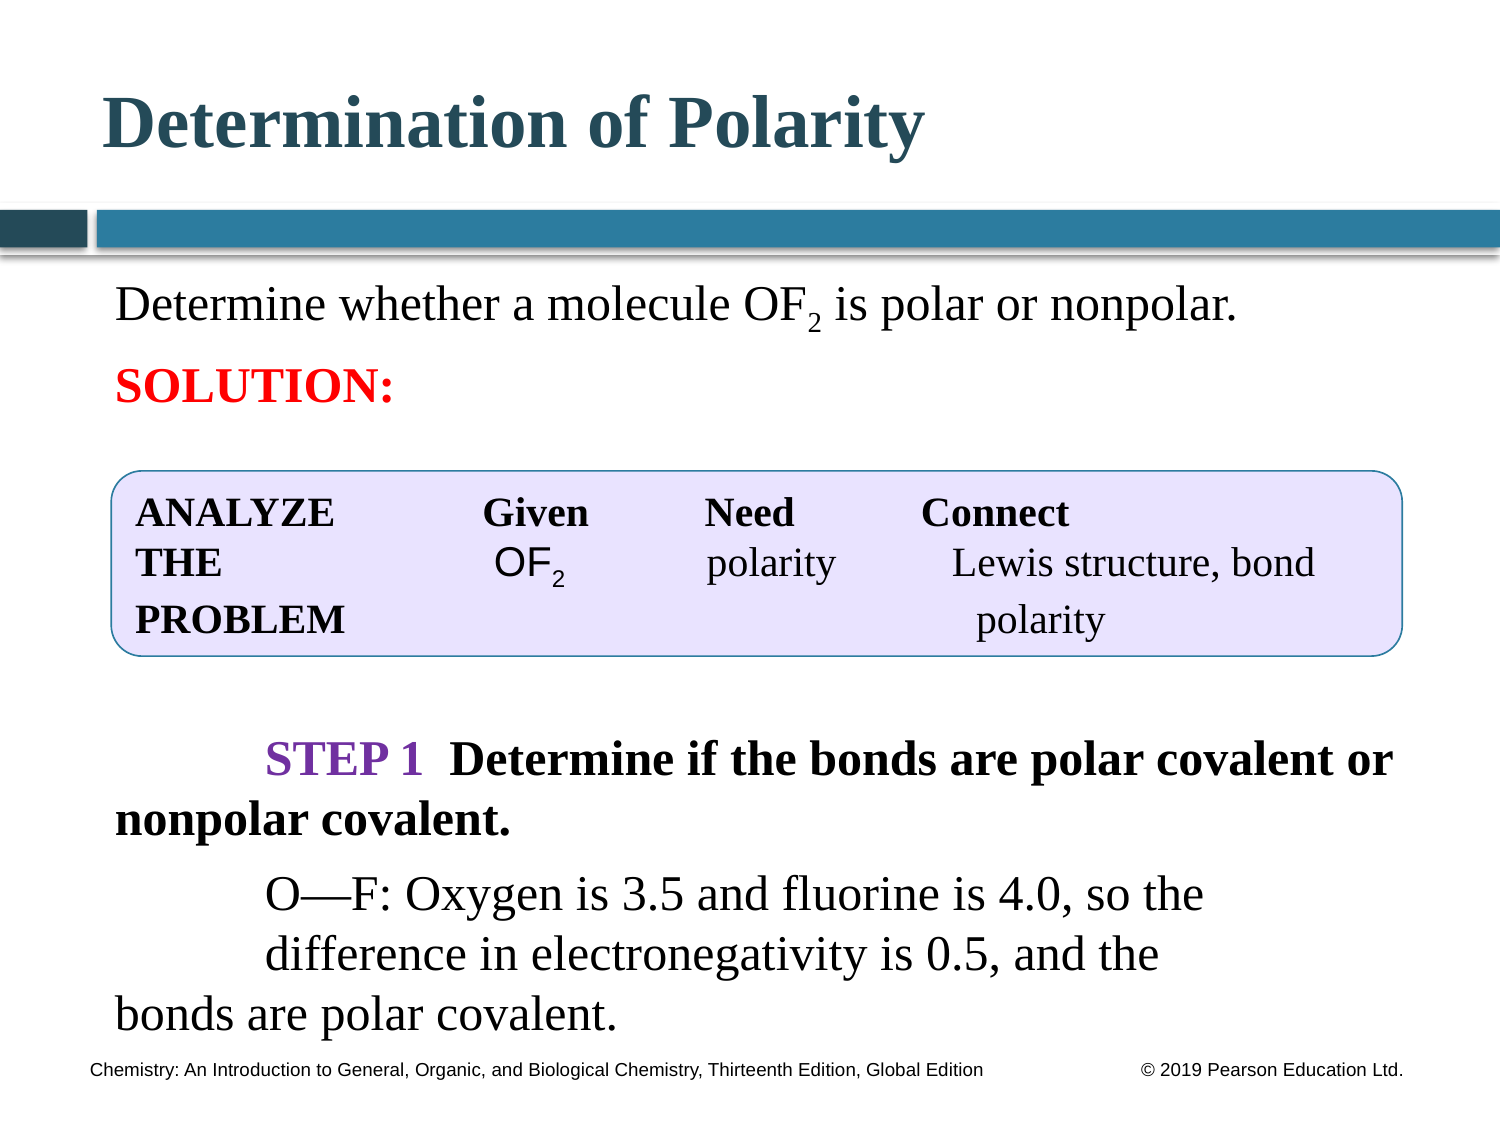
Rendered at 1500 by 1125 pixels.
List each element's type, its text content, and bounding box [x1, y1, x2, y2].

title Determination of Polarity [87, 41, 1403, 193]
list Determine whether a molecule OF2 is polar or nonpolar. SOLUTION: STEP 1 Determine if the bonds are polar covalent or nonpolar covalent. O—F: Oxygen is 3.5 and fluorine is 4.0, so the difference in electronegativity is 0.5, and the bonds are polar covalent. [99, 262, 1438, 1051]
text_box ANALYZE Given Need Connect THE OF2 polarity Lewis structure, bond PROBLEM polarity [111, 470, 1403, 657]
